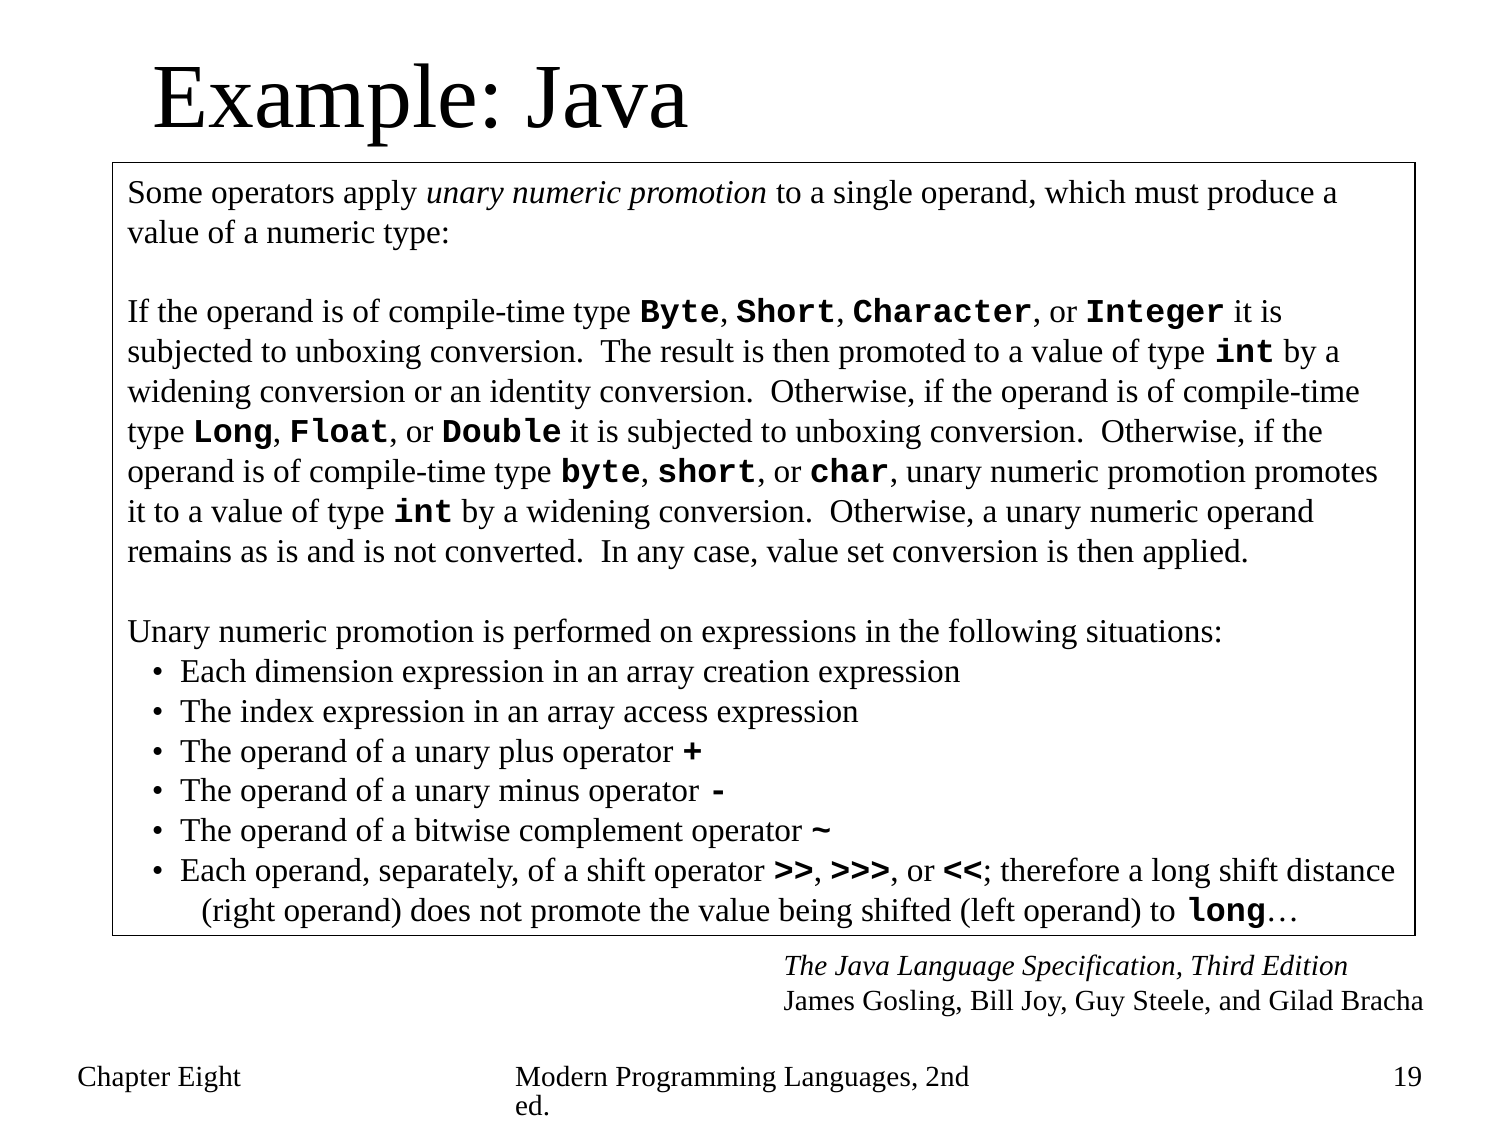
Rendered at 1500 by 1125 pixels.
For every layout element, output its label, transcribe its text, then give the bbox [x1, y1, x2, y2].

slide_number 19 [1124, 1036, 1438, 1113]
slide_number Chapter Eight [62, 1036, 401, 1113]
title Example: Java [137, 0, 1413, 162]
text_box Some operators apply unary numeric promotion to a single operand, which must produce a value of a numeric type: If the operand is of compile-time type Byte, Short, Character, or Integer it is subjected to unboxing conversion. The result is then promoted to a value of type int by a widening conversion or an identity conversion. Otherwise, if the operand is of compile-time type Long, Float, or Double it is subjected to unboxing conversion. Otherwise, if the operand is of compile-time type byte, short, or char, unary numeric promotion promotes it to a value of type int by a widening conversion. Otherwise, a unary numeric operand remains as is and is not converted. In any case, value set conversion is then applied. Unary numeric promotion is performed on expressions in the following situations: • Each dimension expression in an array creation expression • The index expression in an array access expression • The operand of a unary plus operator + • The operand of a unary minus operator - • The operand of a bitwise complement operator ~ • Each operand, separately, of a shift operator >>, >>>, or <<; therefore a long shift distance (right operand) does not promote the value being shifted (left operand) to long… [112, 162, 1416, 936]
footer Modern Programming Languages, 2nd ed. [499, 1036, 1001, 1113]
text_box The Java Language Specification, Third Edition James Gosling, Bill Joy, Guy Steele, and Gilad Bracha [768, 939, 1440, 1024]
